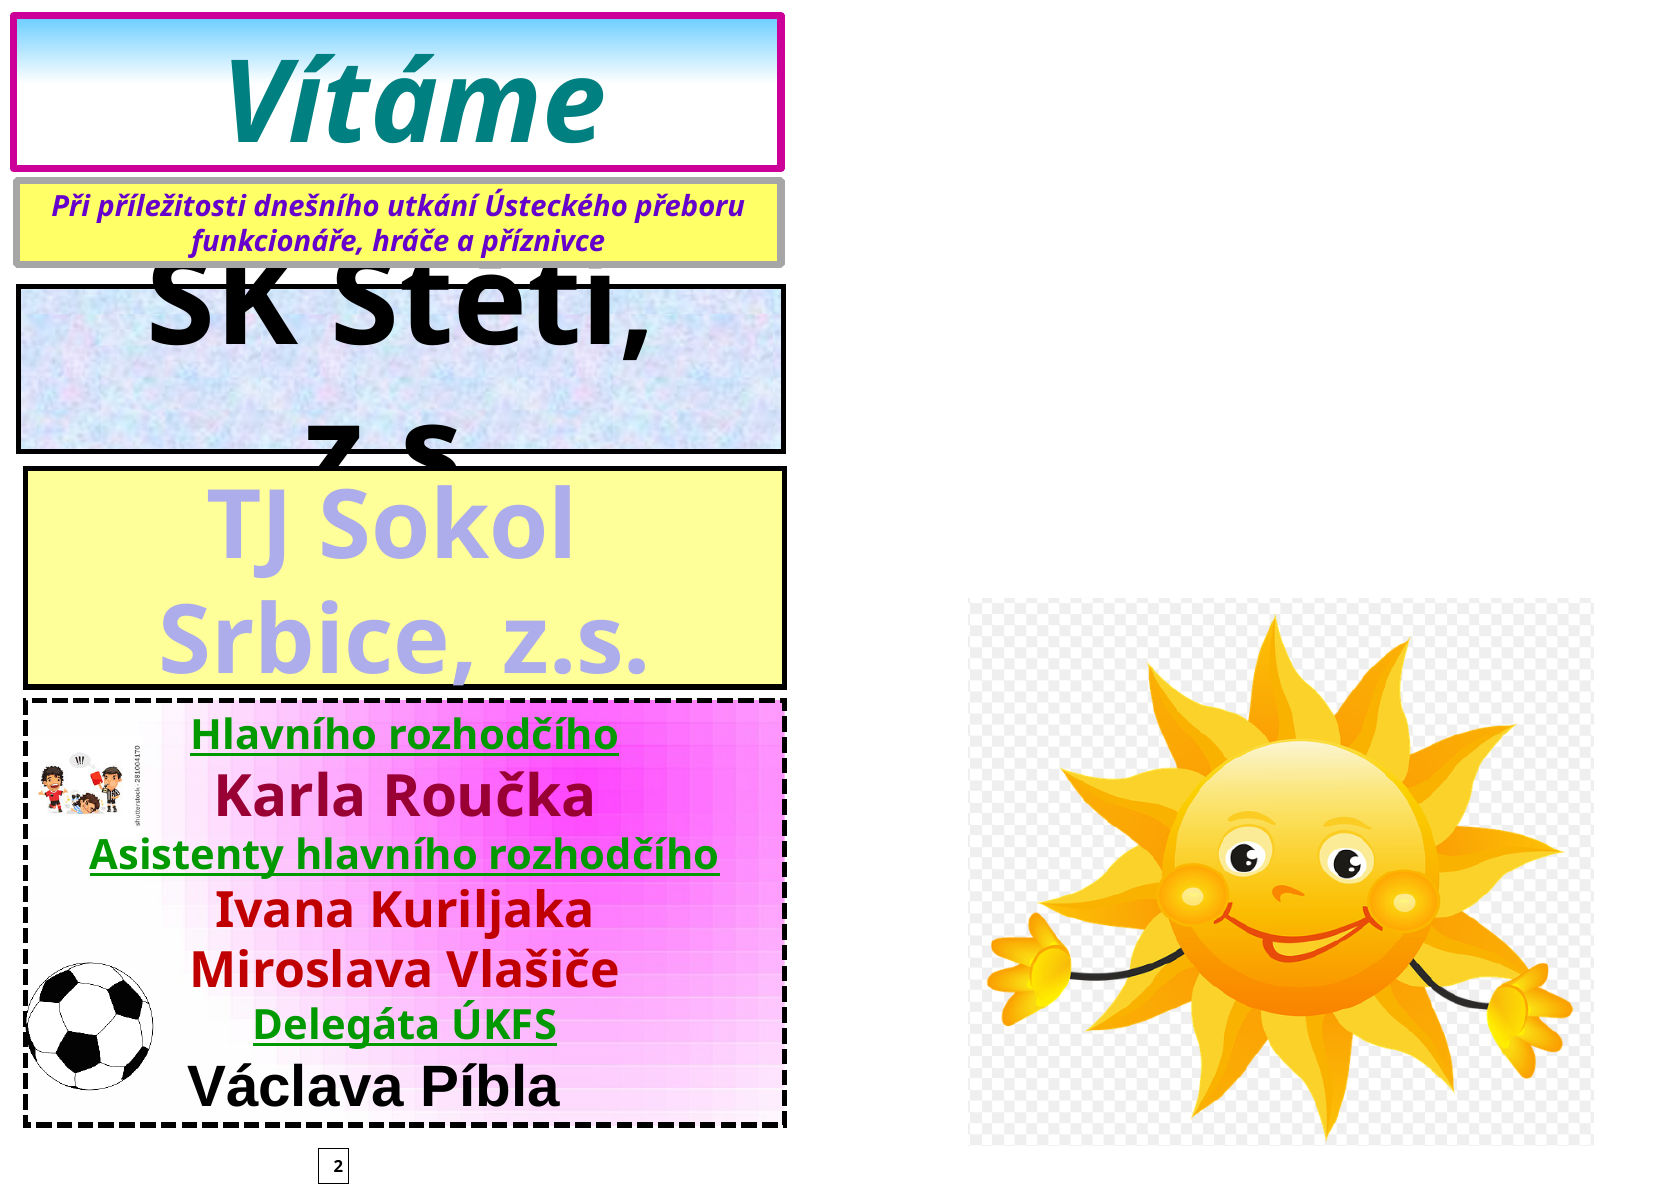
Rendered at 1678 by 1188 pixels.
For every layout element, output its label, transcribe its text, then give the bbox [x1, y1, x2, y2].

text_box SK Štětí, z.s. [18, 286, 784, 452]
picture [968, 598, 1594, 1147]
text_box 2 [318, 1148, 349, 1184]
text_box Hlavního rozhodčího Karla Roučka Asistenty hlavního rozhodčího Ivana Kuriljaka Miroslava Vlašiče Delegáta ÚKFS Václava Píbla [25, 700, 785, 1126]
text_box Při příležitosti dnešního utkání Ústeckého přeboru funkcionáře, hráče a příznivce [16, 180, 781, 265]
picture [22, 959, 156, 1093]
text_box Vítáme [12, 14, 783, 171]
picture [29, 735, 143, 837]
text_box TJ Sokol Srbice, z.s. [25, 468, 785, 687]
